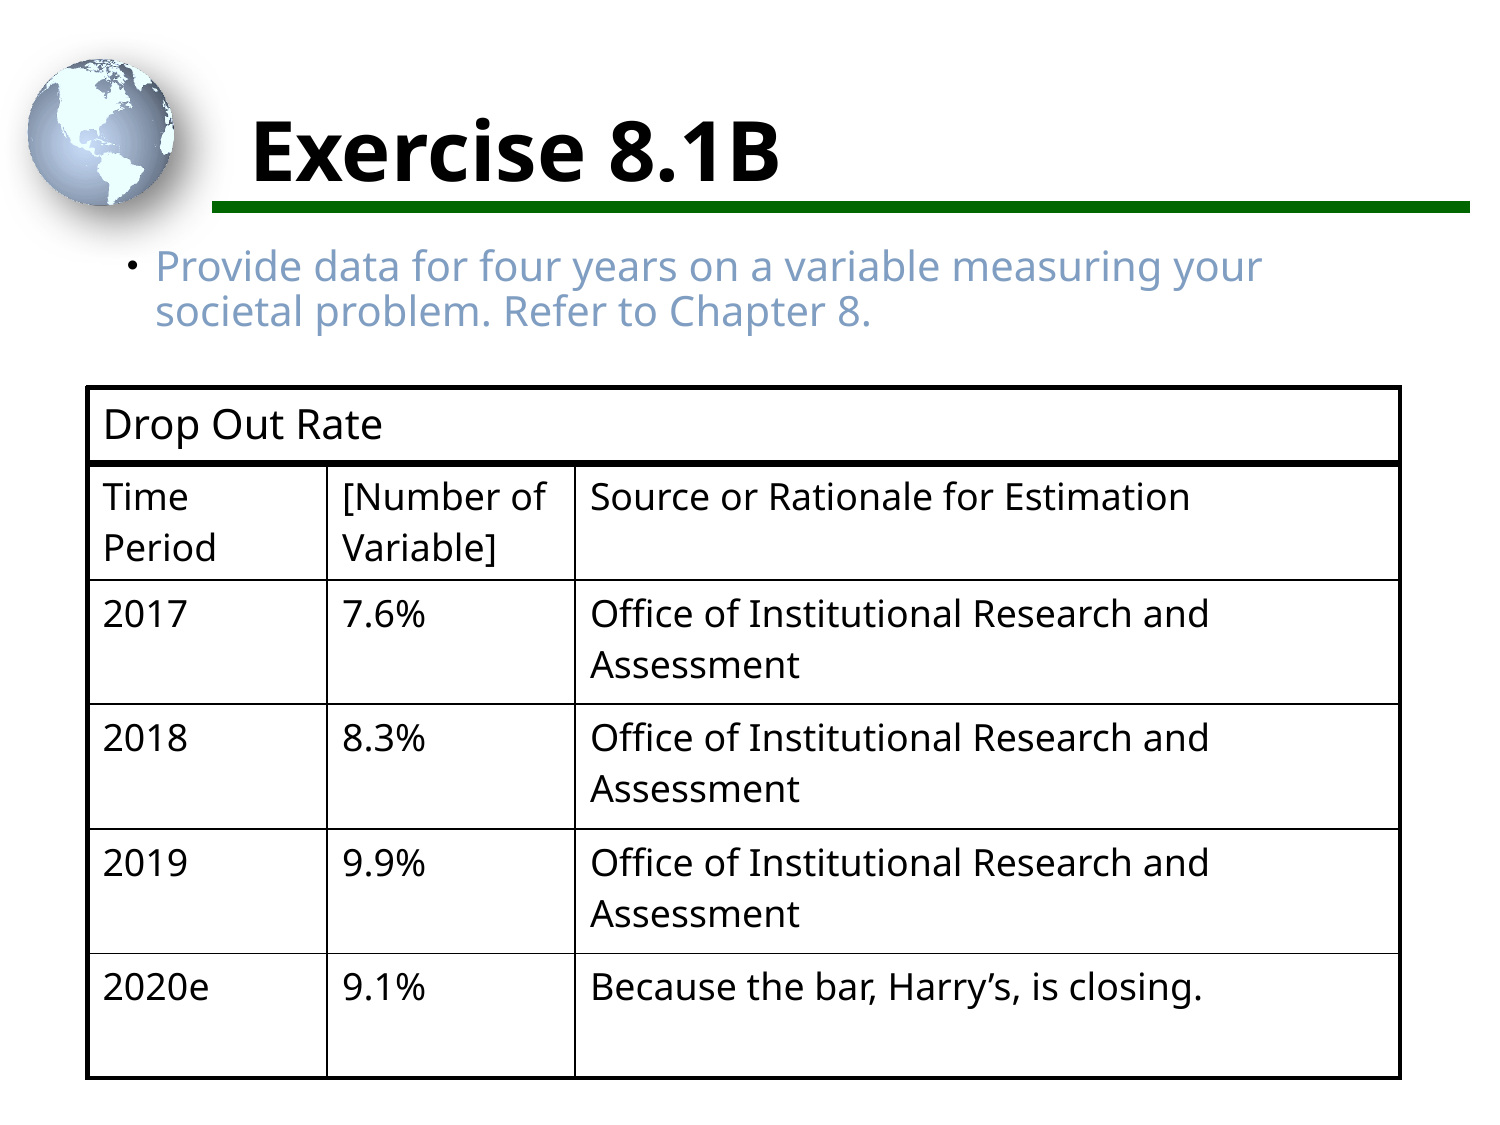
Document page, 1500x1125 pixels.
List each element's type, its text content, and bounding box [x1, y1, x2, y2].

picture [24, 55, 177, 208]
table_cell 2020e [90, 954, 326, 1076]
table_cell 2017 [90, 581, 326, 703]
table_cell 9.1% [328, 954, 574, 1076]
table_cell Office of Institutional Research and Assessment [576, 581, 1398, 703]
list Provide data for four years on a variable measuring your societal problem. Refer to Chapter 8. [106, 237, 1382, 385]
table_cell Because the bar, Harry’s, is closing. [576, 954, 1398, 1076]
table_header Time Period [90, 465, 326, 579]
table_header Drop Out Rate [90, 390, 1398, 460]
table_cell 8.3% [328, 705, 574, 828]
table_header [Number of Variable] [328, 465, 574, 579]
table_header Source or Rationale for Estimation [576, 465, 1398, 579]
table_cell 2019 [90, 830, 326, 953]
table_cell 2018 [90, 705, 326, 828]
title Exercise 8.1B [212, 37, 1471, 208]
table_cell Office of Institutional Research and Assessment [576, 705, 1398, 828]
table_cell Office of Institutional Research and Assessment [576, 830, 1398, 953]
table_cell 7.6% [328, 581, 574, 703]
table_cell 9.9% [328, 830, 574, 953]
